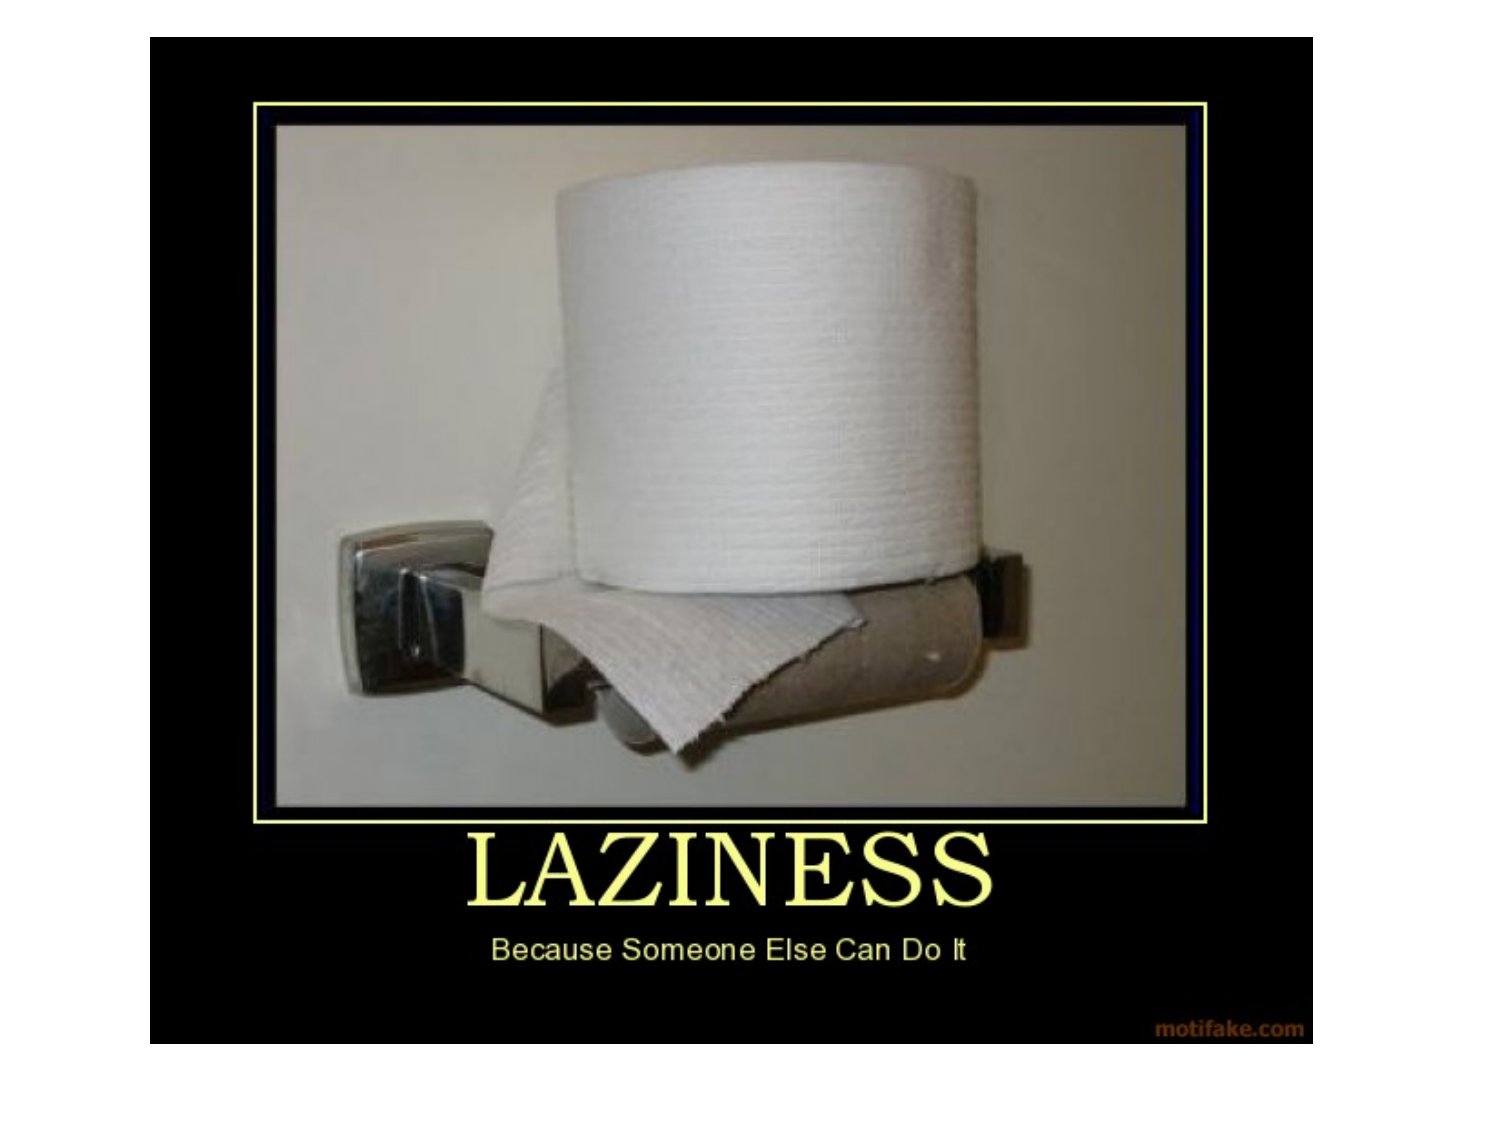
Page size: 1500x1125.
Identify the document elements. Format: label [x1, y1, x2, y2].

list [149, 37, 1313, 1044]
